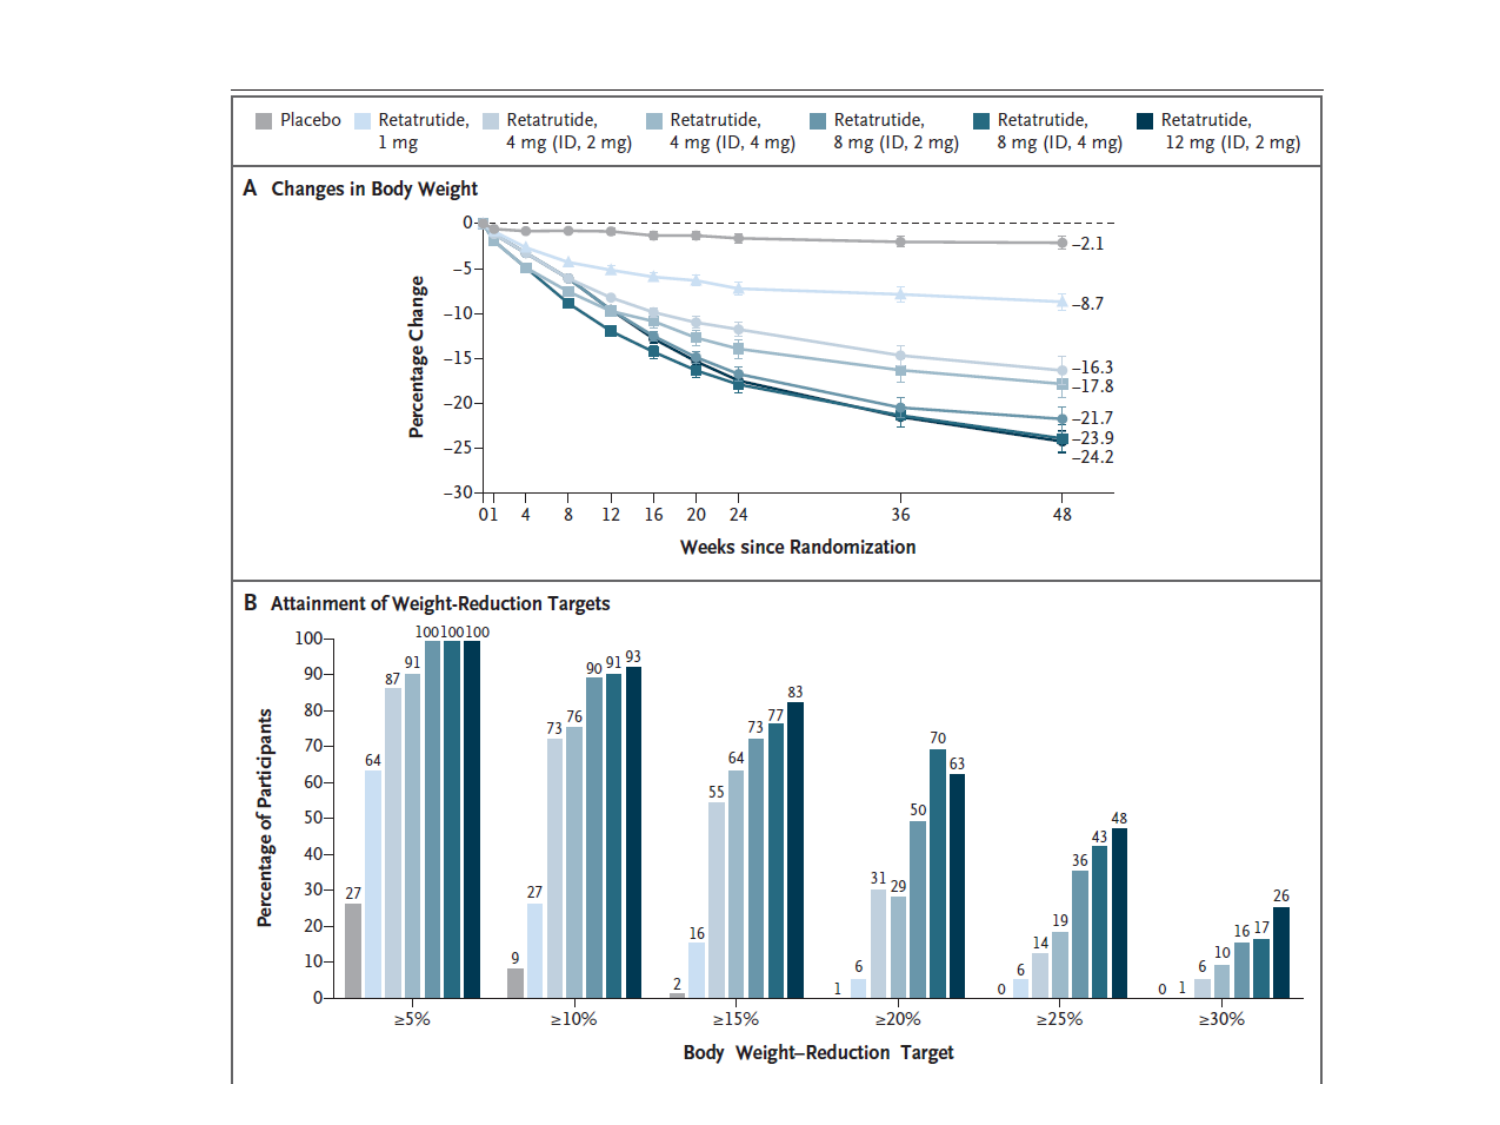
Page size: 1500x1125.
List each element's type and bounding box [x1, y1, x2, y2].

picture [224, 86, 1325, 1084]
